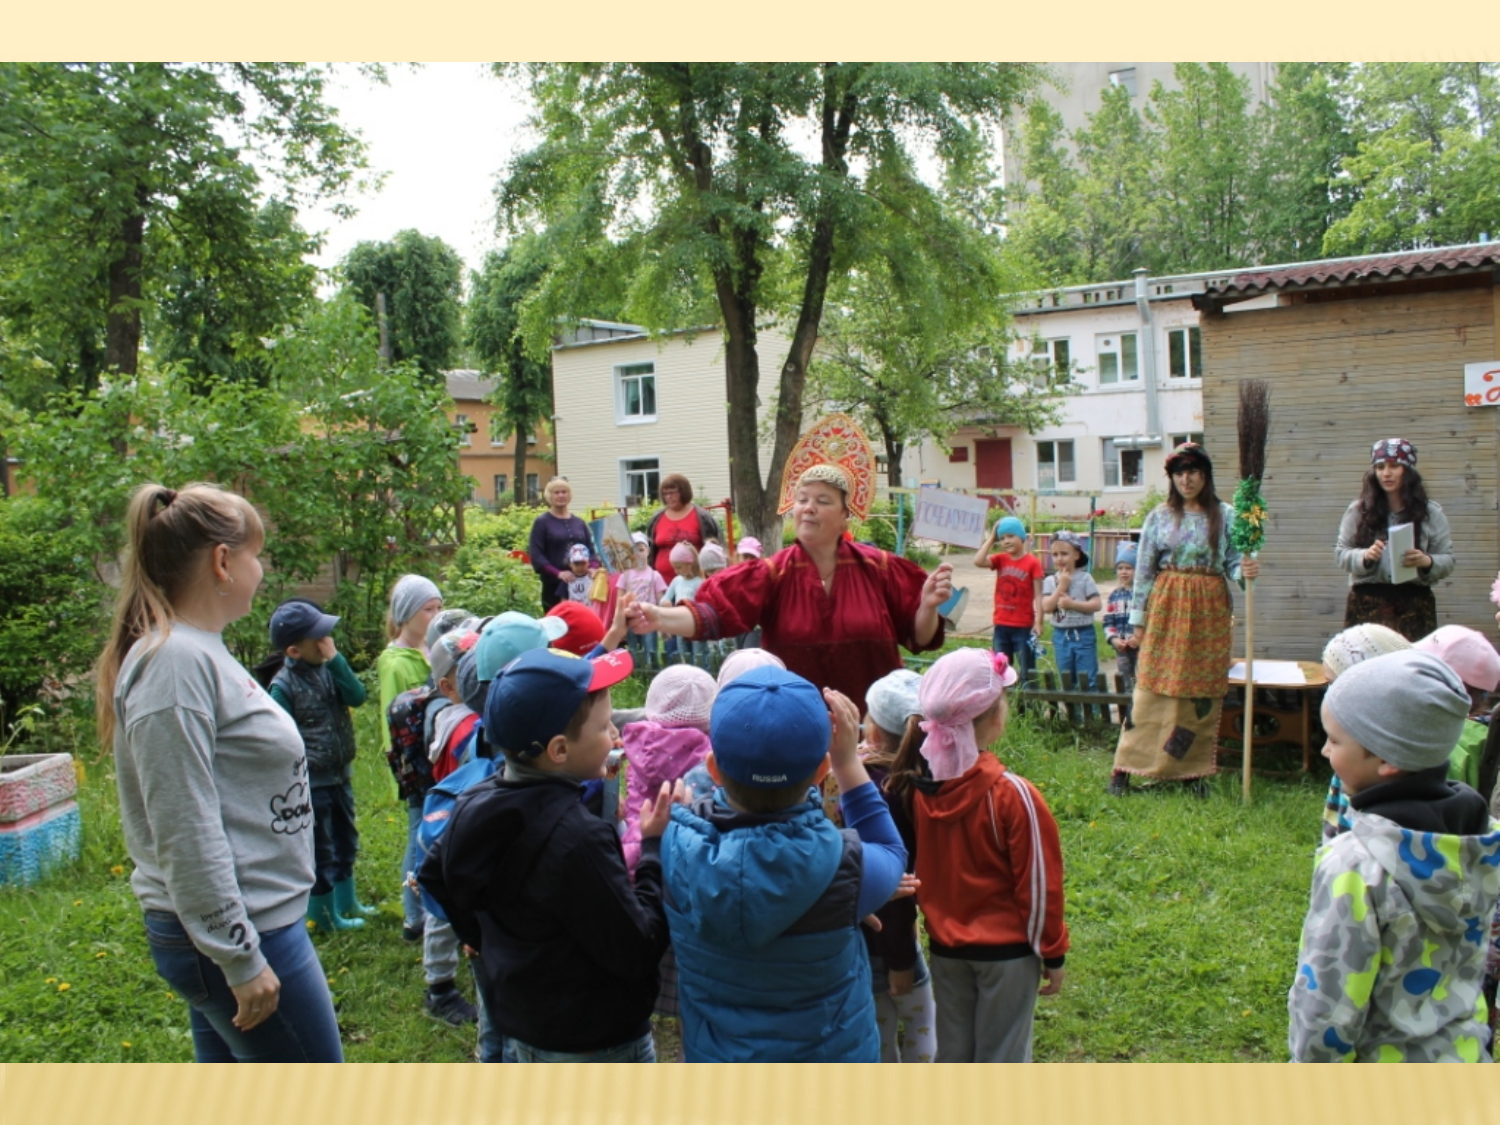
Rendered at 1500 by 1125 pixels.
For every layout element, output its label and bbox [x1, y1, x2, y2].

picture [0, 61, 1500, 1063]
